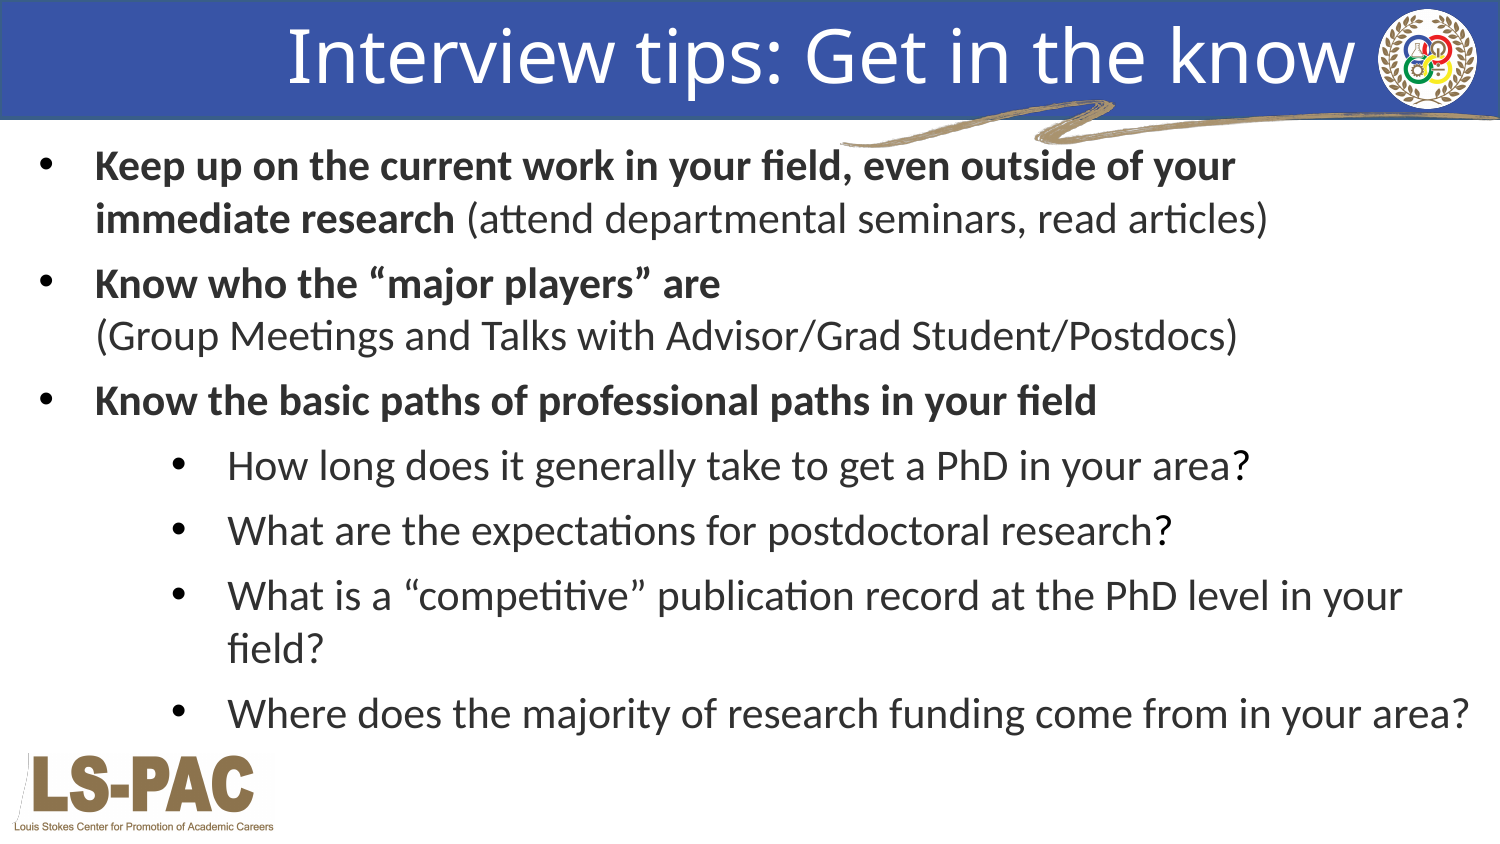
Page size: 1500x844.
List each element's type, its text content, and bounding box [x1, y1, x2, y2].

text_box Keep up on the current work in your field, even outside of your immediate research​ (attend departmental seminars, read articles) Know who the “major players” are​ (Group Meetings and Talks with Advisor/Grad Student/Postdocs) Know the basic paths of professional paths in your field​ How long does it generally take to get a PhD in your area​? What are the expectations for postdoctoral research​? What is a “competitive” publication record at the PhD level in your field?​ Where does the majority of research funding come from in your area?​ ​ ​ ​ [27, 131, 626, 630]
picture [12, 753, 275, 832]
picture [801, 9, 1500, 131]
title Interview tips: Get in the know [74, 0, 1368, 130]
text_box [626, 131, 1500, 812]
